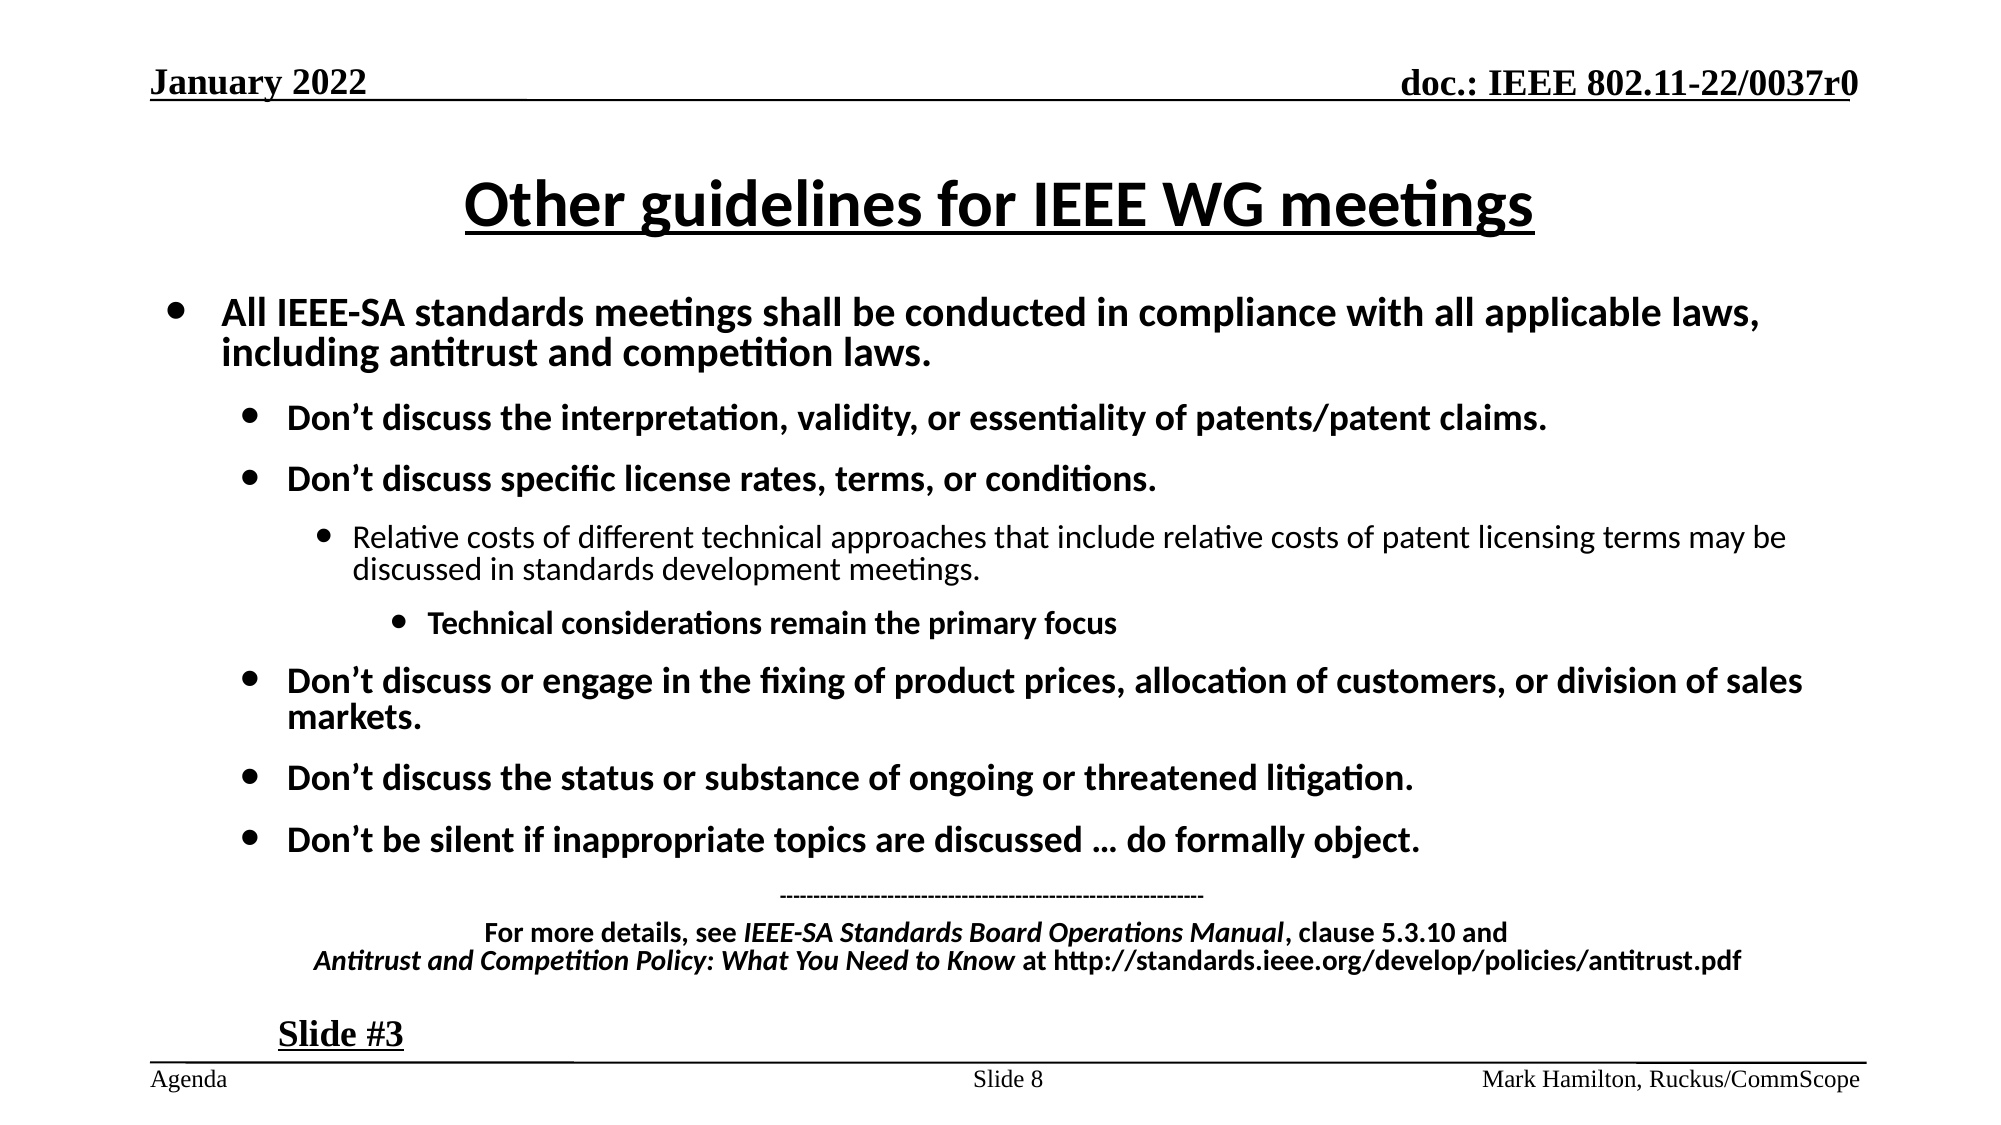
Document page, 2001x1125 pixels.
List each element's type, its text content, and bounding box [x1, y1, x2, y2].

text_box Slide #3 [263, 1001, 420, 1062]
slide_number Slide 8 [950, 1061, 1067, 1123]
list All IEEE-SA standards meetings shall be conducted in compliance with all applicable laws, including antitrust and competition laws. Don’t discuss the interpretation, validity, or essentiality of patents/patent claims. Don’t discuss specific license rates, terms, or conditions. Relative costs of different technical approaches that include relative costs of patent licensing terms may be discussed in standards development meetings. Technical considerations remain the primary focus Don’t discuss or engage in the fixing of product prices, allocation of customers, or division of sales markets. Don’t discuss the status or substance of ongoing or threatened litigation. Don’t be silent if inappropriate topics are discussed … do formally object. --------------------------------------------------------------- For more details, see IEEE-SA Standards Board Operations Manual, clause 5.3.10 and Antitrust and Competition Policy: What You Need to Know at http://standards.ieee.org/develop/policies/antitrust.pdf [149, 286, 1850, 1000]
title Other guidelines for IEEE WG meetings [149, 112, 1850, 286]
